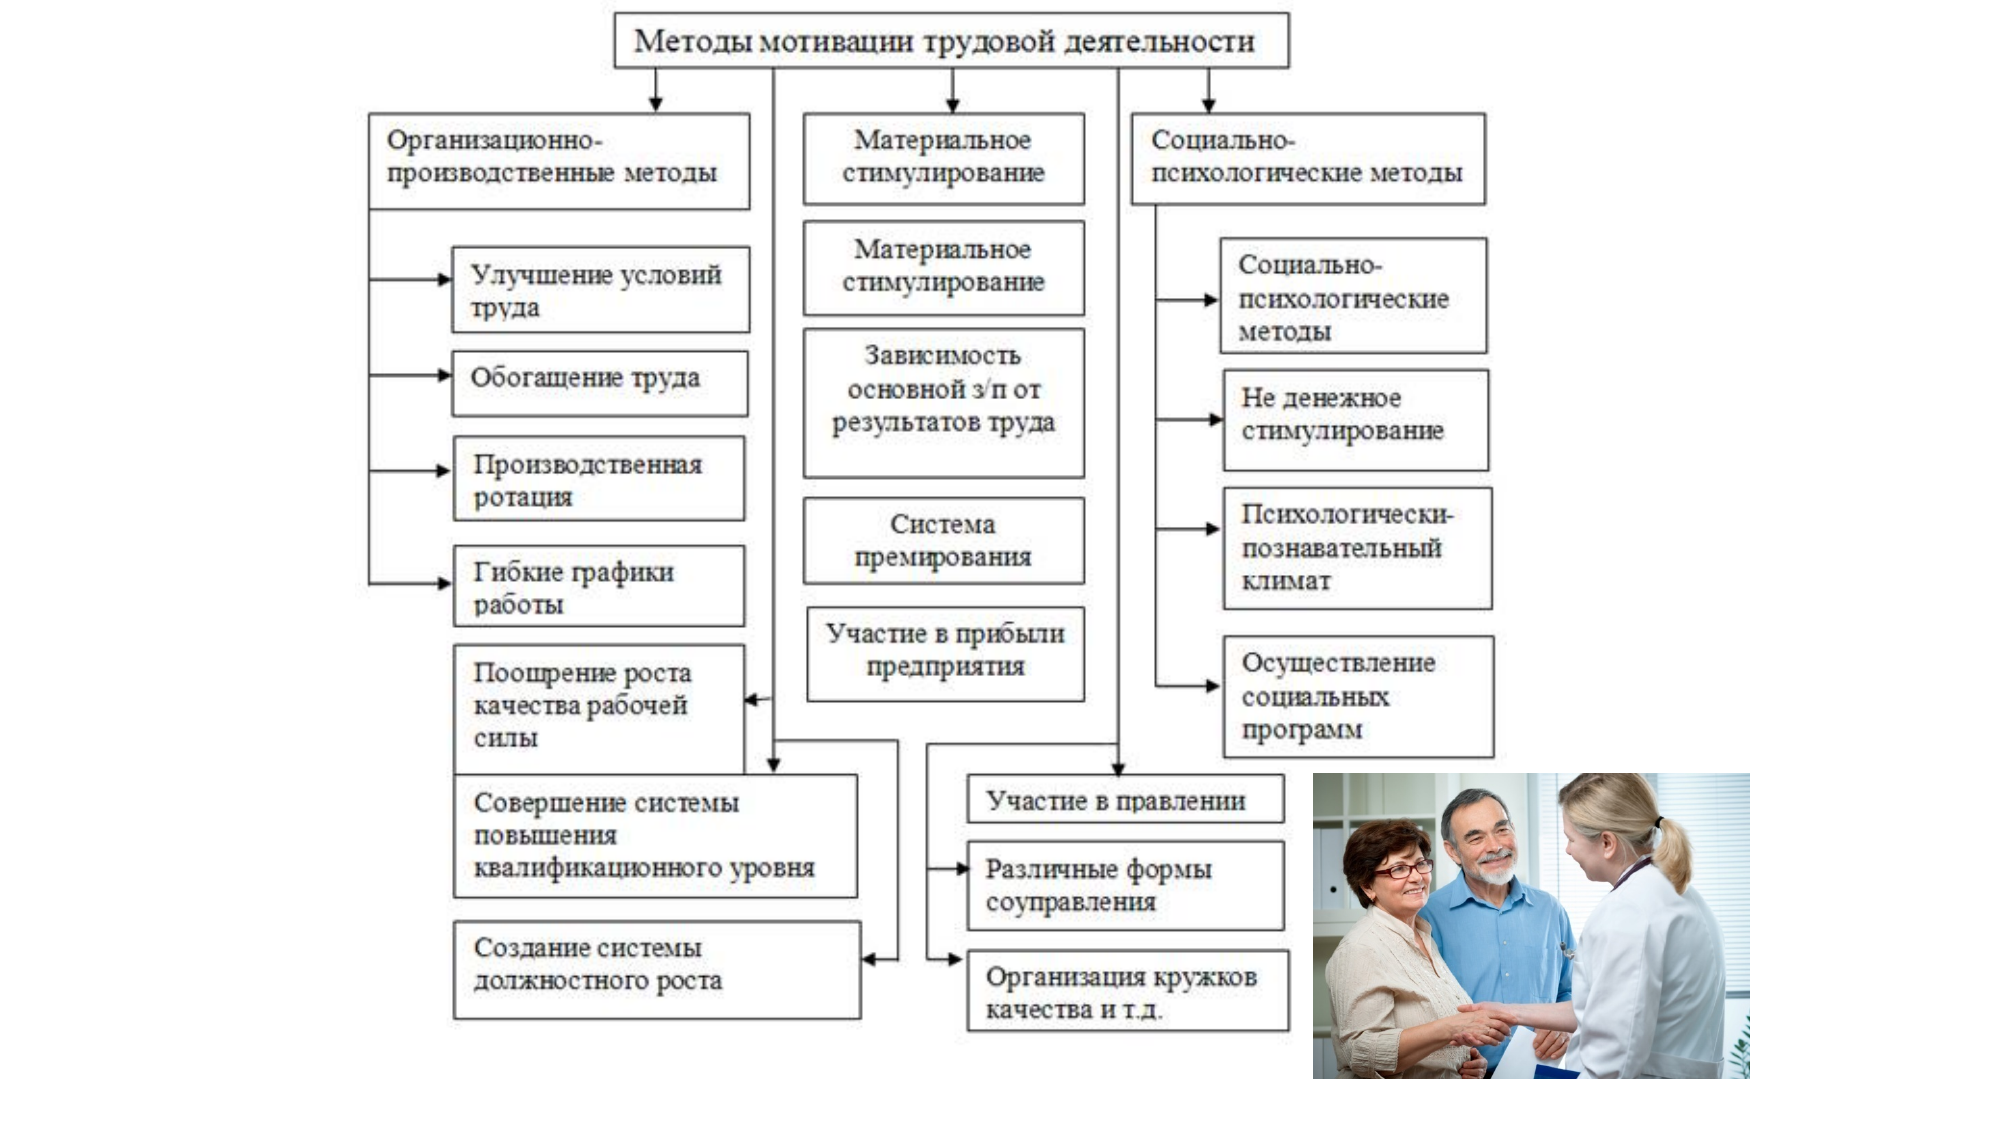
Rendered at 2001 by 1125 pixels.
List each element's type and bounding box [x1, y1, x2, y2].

list [355, 0, 1507, 1051]
picture [1313, 773, 1751, 1079]
